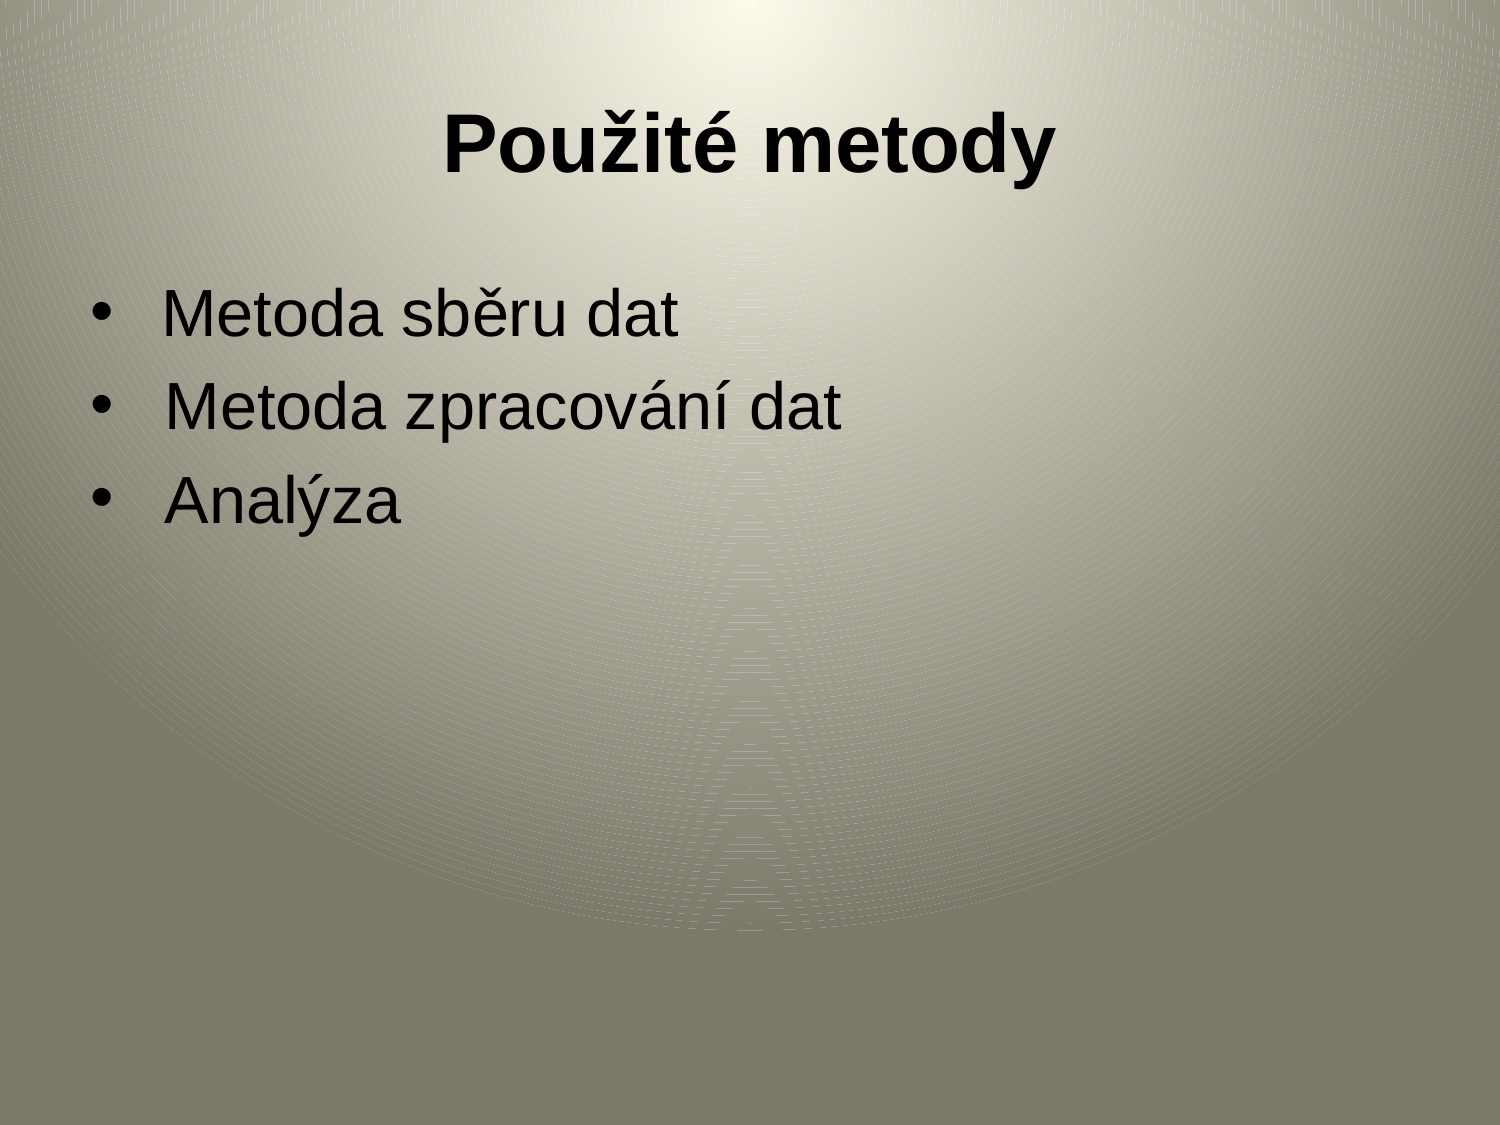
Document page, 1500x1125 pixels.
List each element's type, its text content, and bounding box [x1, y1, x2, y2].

list Metoda sběru dat Metoda zpracování dat Analýza [75, 262, 1425, 1005]
title Použité metody [75, 45, 1425, 233]
